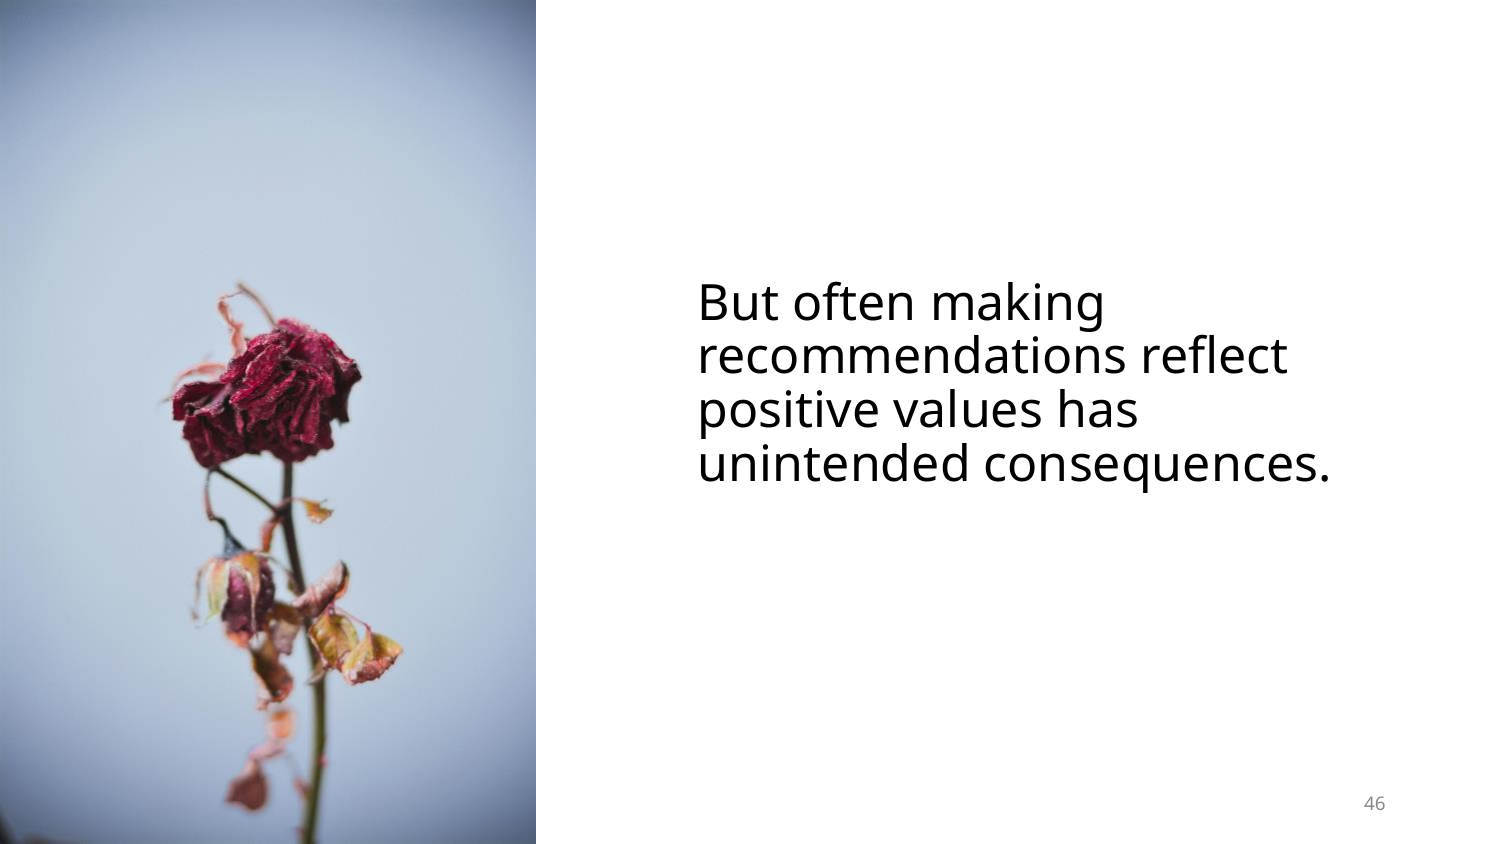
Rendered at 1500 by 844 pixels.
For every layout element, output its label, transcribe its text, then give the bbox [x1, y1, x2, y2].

text_box But often making recommendations reflect positive values has unintended consequences. [686, 271, 1417, 437]
picture [0, 0, 536, 844]
slide_number 46 [1059, 782, 1397, 827]
